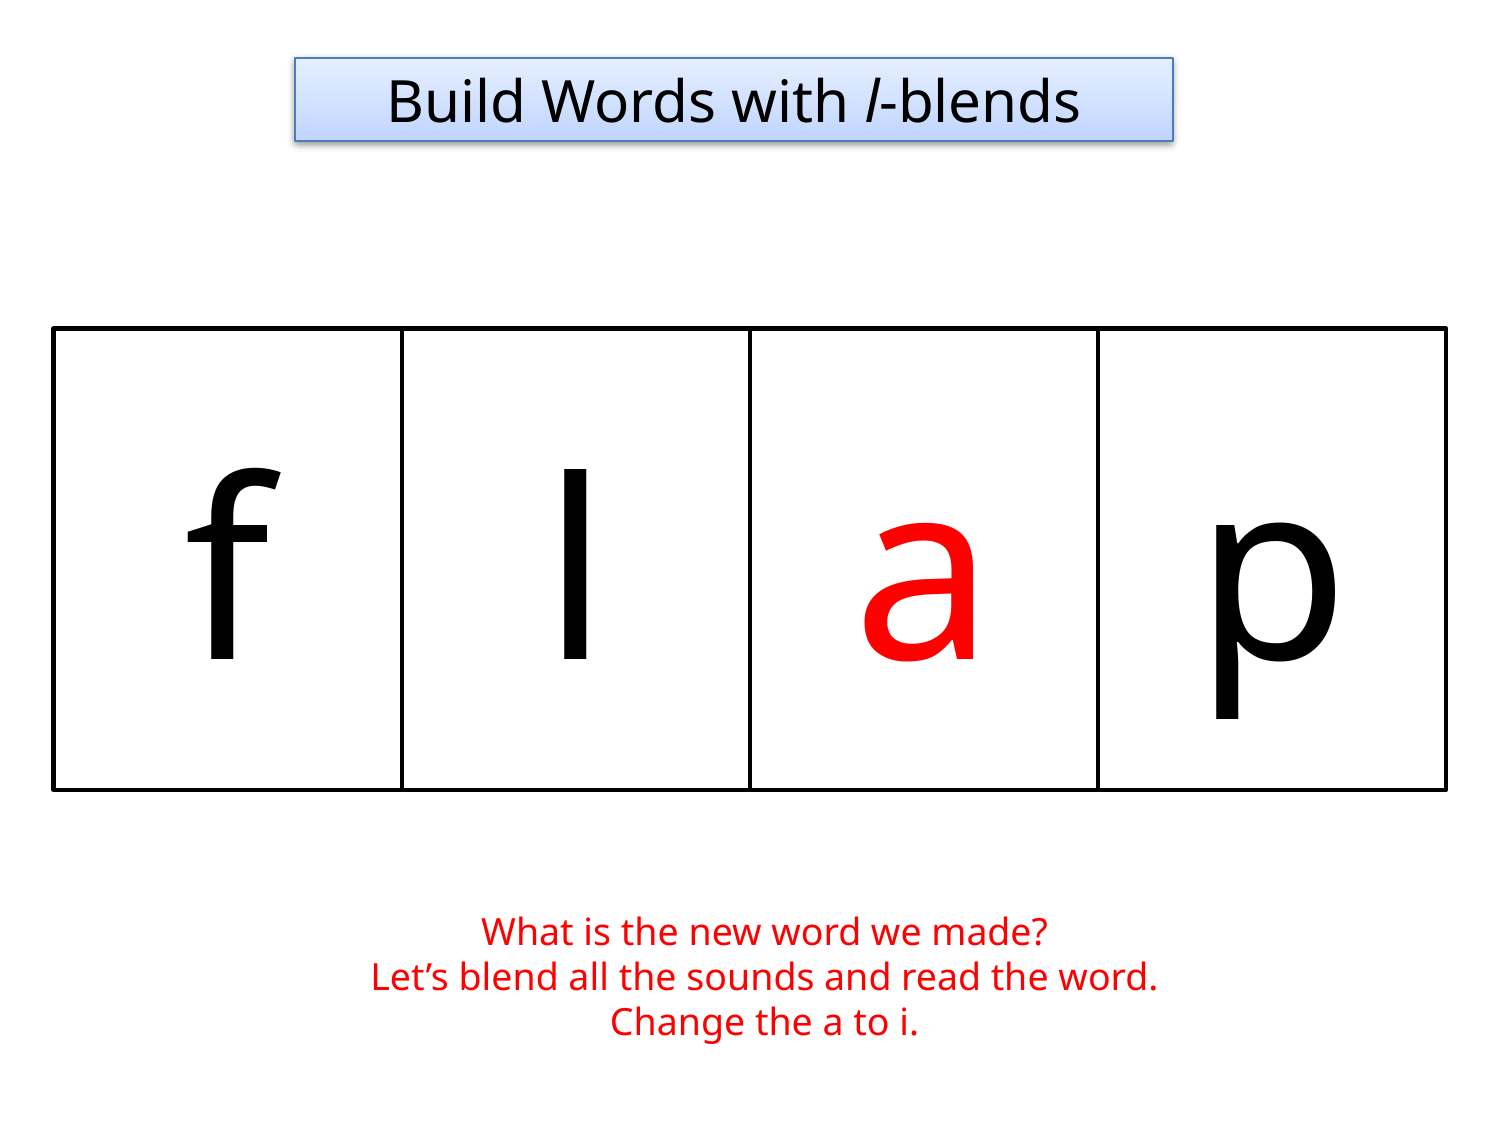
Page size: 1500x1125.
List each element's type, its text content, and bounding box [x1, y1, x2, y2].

text_box Build Words with l-blends [294, 57, 1174, 142]
text_box a [748, 326, 1096, 792]
text_box What is the new word we made? Let’s blend all the sounds and read the word. Change the a to i. [241, 900, 1288, 1051]
text_box f [51, 326, 400, 792]
text_box l [400, 326, 748, 792]
text_box p [1096, 326, 1448, 792]
